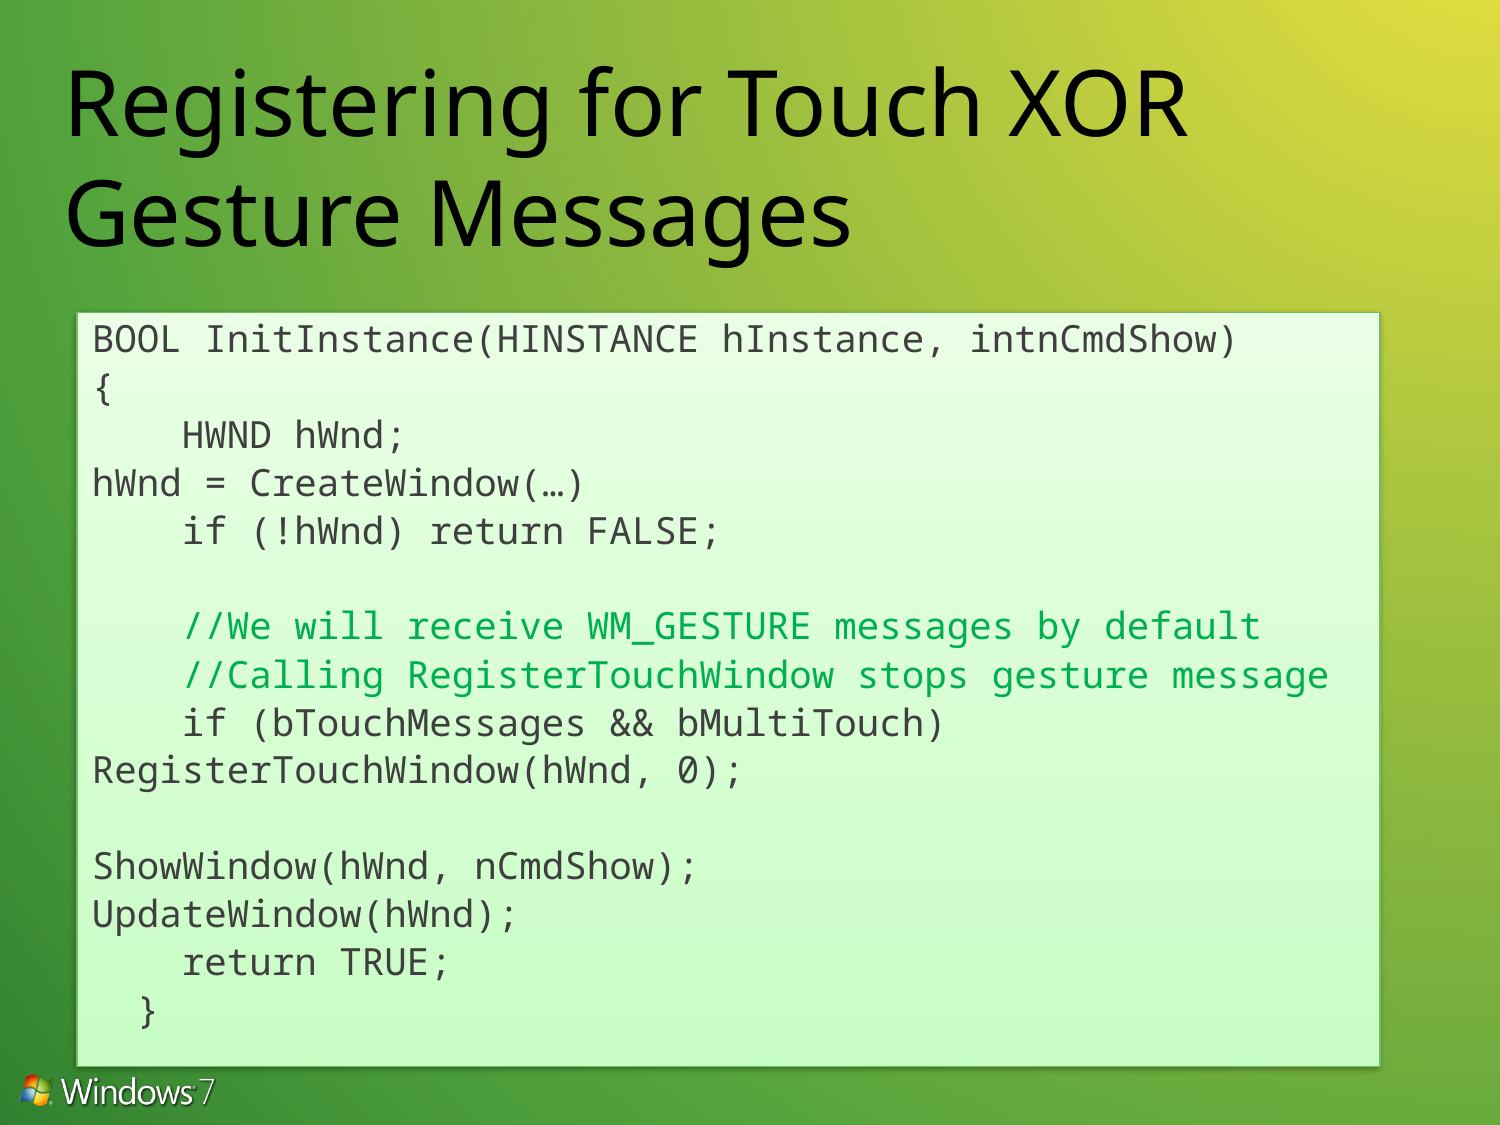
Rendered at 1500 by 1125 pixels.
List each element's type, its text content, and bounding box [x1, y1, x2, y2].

title Registering for Touch XOR Gesture Messages [63, 37, 1428, 164]
list BOOL InitInstance(HINSTANCE hInstance, intnCmdShow) { HWND hWnd; hWnd = CreateWindow(…) if (!hWnd) return FALSE; //We will receive WM_GESTURE messages by default //Calling RegisterTouchWindow stops gesture message if (bTouchMessages && bMultiTouch) RegisterTouchWindow(hWnd, 0); ShowWindow(hWnd, nCmdShow); UpdateWindow(hWnd); return TRUE; } [76, 312, 1381, 1067]
picture [0, 0, 1500, 1125]
